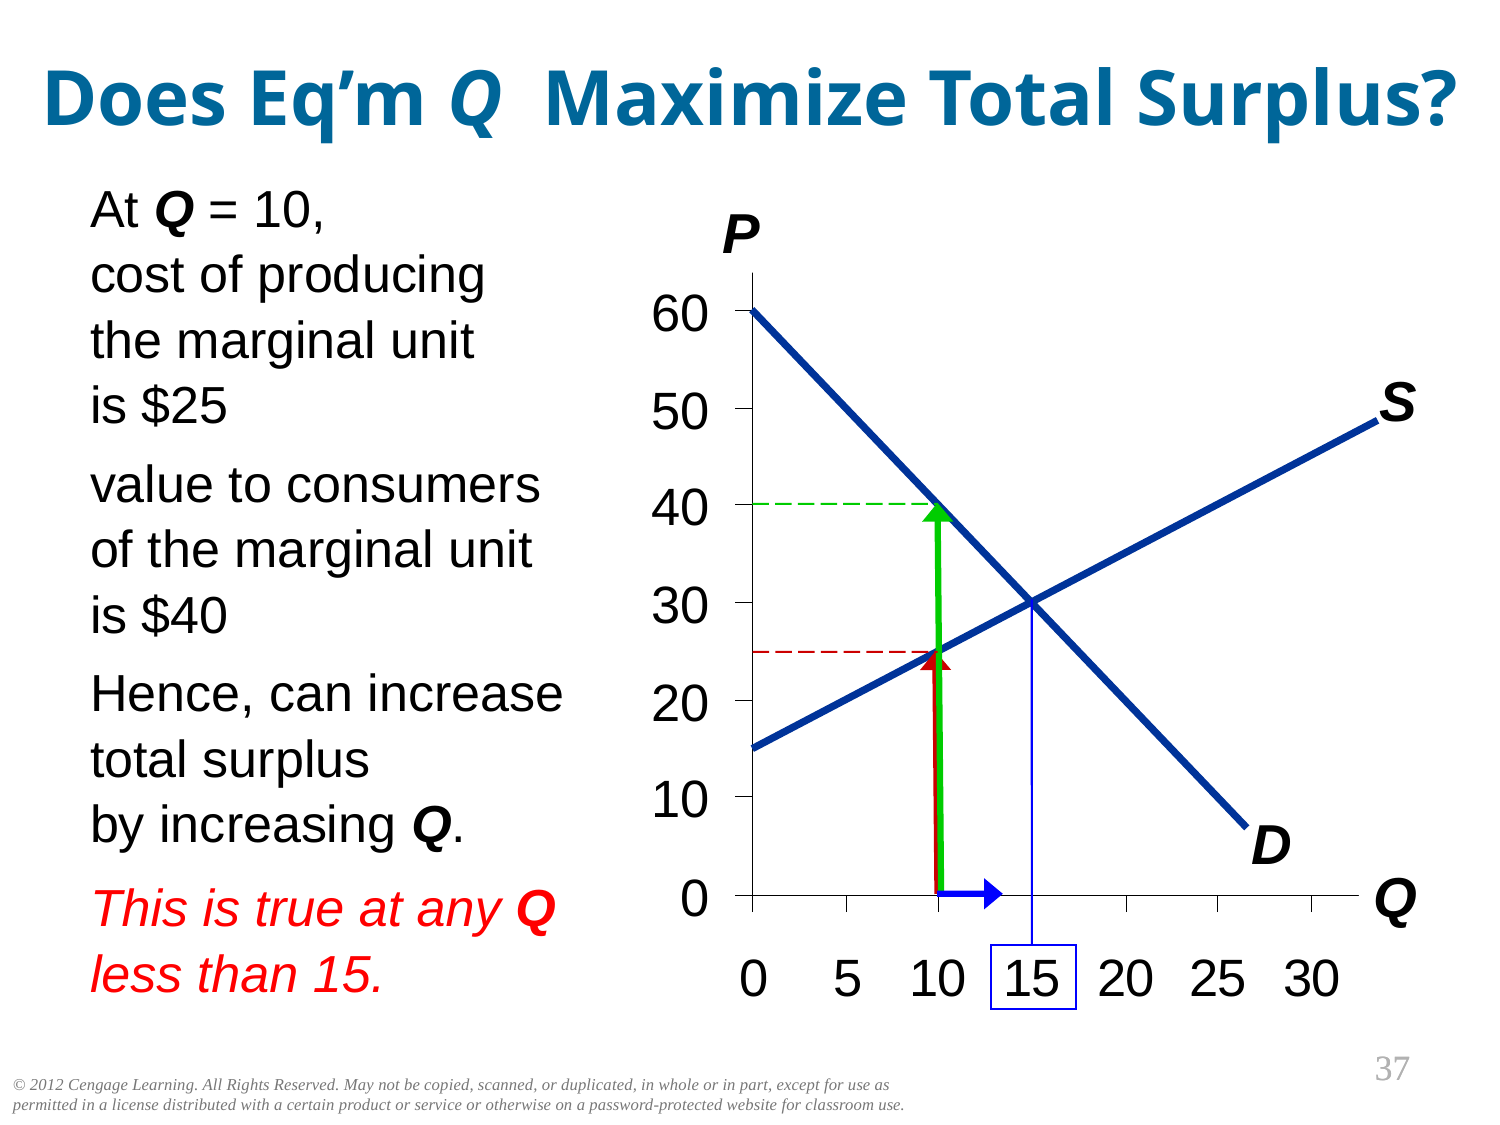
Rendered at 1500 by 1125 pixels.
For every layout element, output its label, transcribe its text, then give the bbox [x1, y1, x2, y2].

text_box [990, 599, 1077, 1010]
list At Q = 10, cost of producing the marginal unit is $25 value to consumers of the marginal unit is $40 Hence, can increase total surplus by increasing Q. This is true at any Q less than 15. [75, 164, 621, 1021]
title Does Eq’m Q Maximize Total Surplus? [0, 41, 1500, 148]
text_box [1320, 356, 1445, 749]
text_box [751, 309, 1317, 884]
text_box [621, 165, 1439, 1035]
